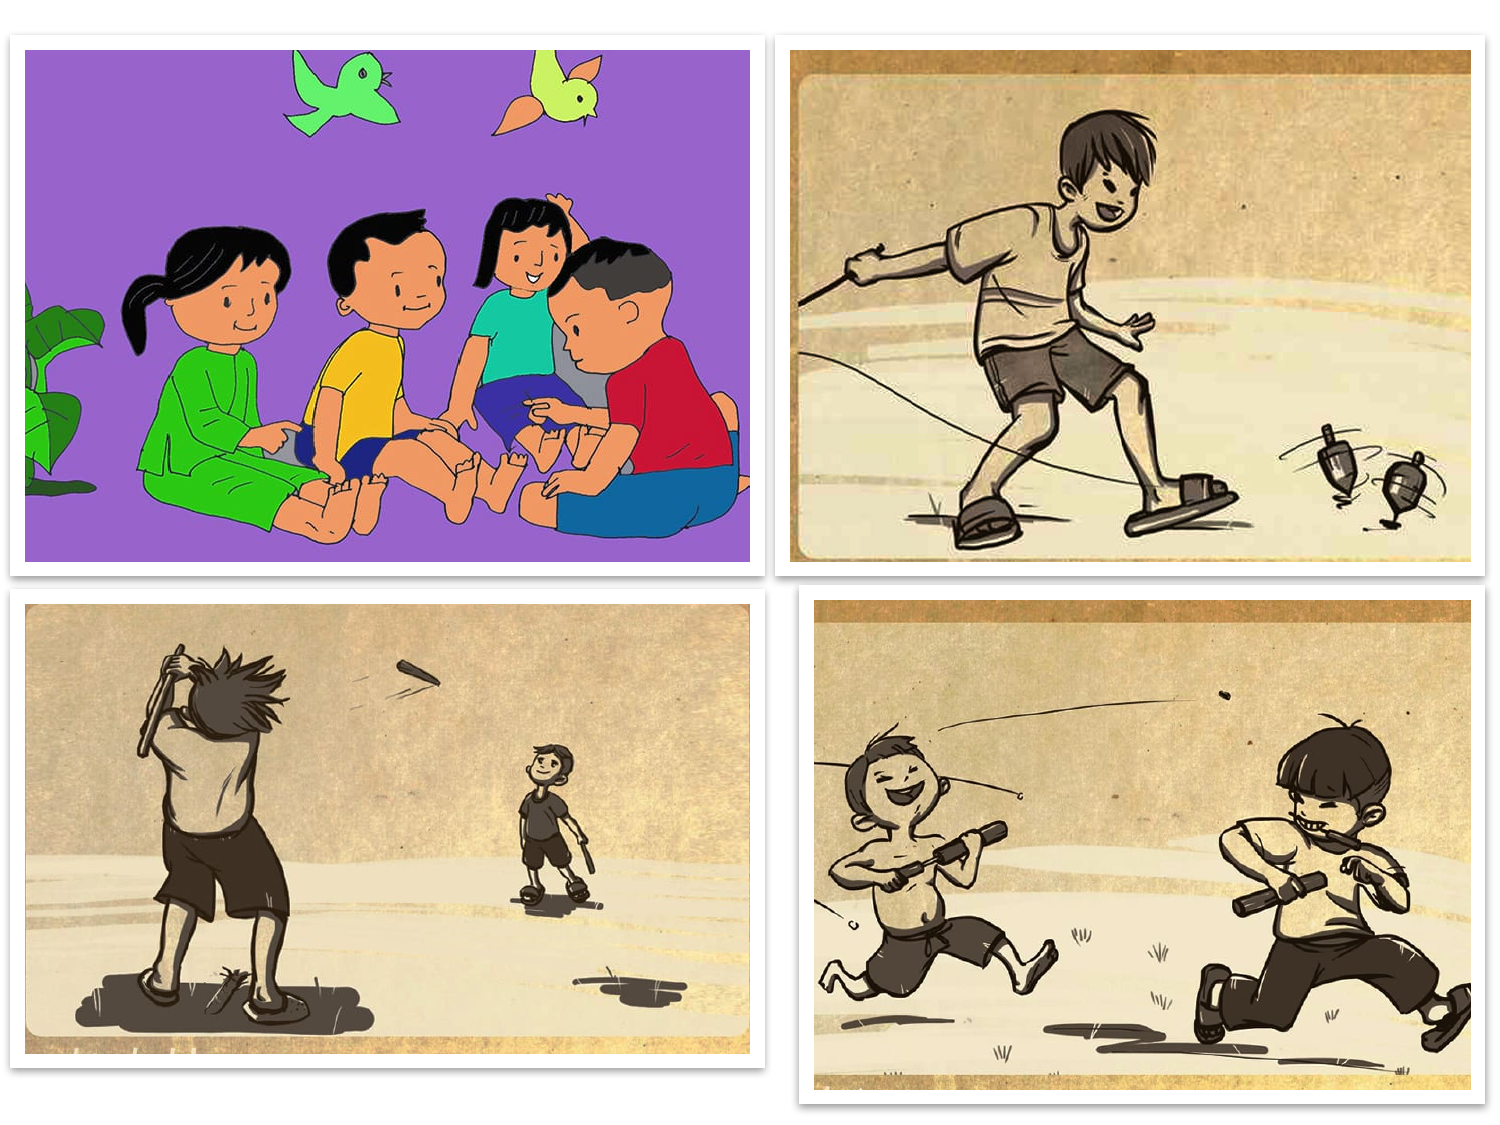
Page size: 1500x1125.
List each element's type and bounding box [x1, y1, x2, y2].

picture [813, 599, 1472, 1090]
picture [789, 49, 1471, 562]
picture [24, 49, 751, 562]
picture [24, 603, 751, 1054]
